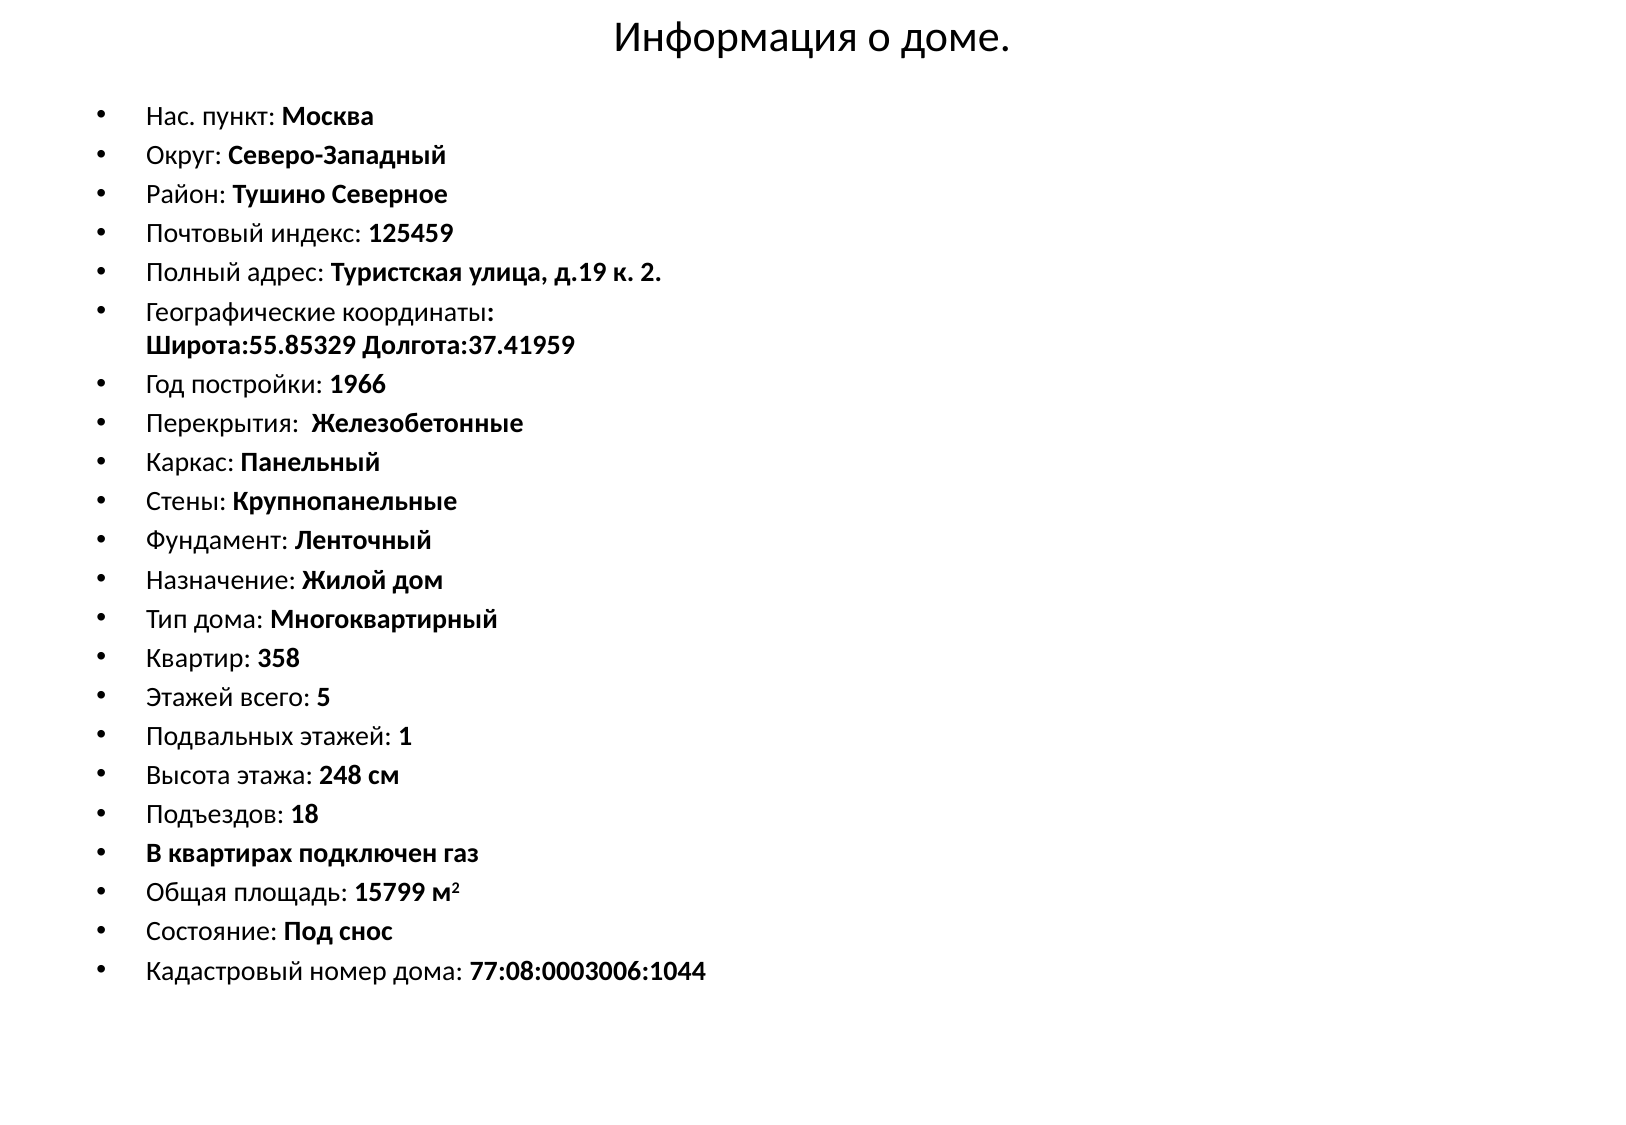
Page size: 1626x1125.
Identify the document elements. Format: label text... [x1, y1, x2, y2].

list Нас. пункт: Москва Округ: Северо-Западный Район: Тушино Северное Почтовый индекс: 125459 Полный адрес: Туристская улица, д.19 к. 2. Географические координаты: Широта:55.85329 Долгота:37.41959 Год постройки: 1966 Перекрытия: Железобетонные Каркас: Панельный Стены: Крупнопанельные Фундамент: Ленточный Назначение: Жилой дом Тип дома: Многоквартирный Квартир: 358 Этажей всего: 5 Подвальных этажей: 1 Высота этажа: 248 см Подъездов: 18 В квартирах подключен газ Общая площадь: 15799 м2 Состояние: Под снос Кадастровый номер дома: 77:08:0003006:1044 [81, 90, 1544, 1005]
title Информация о доме. [0, 0, 1625, 69]
